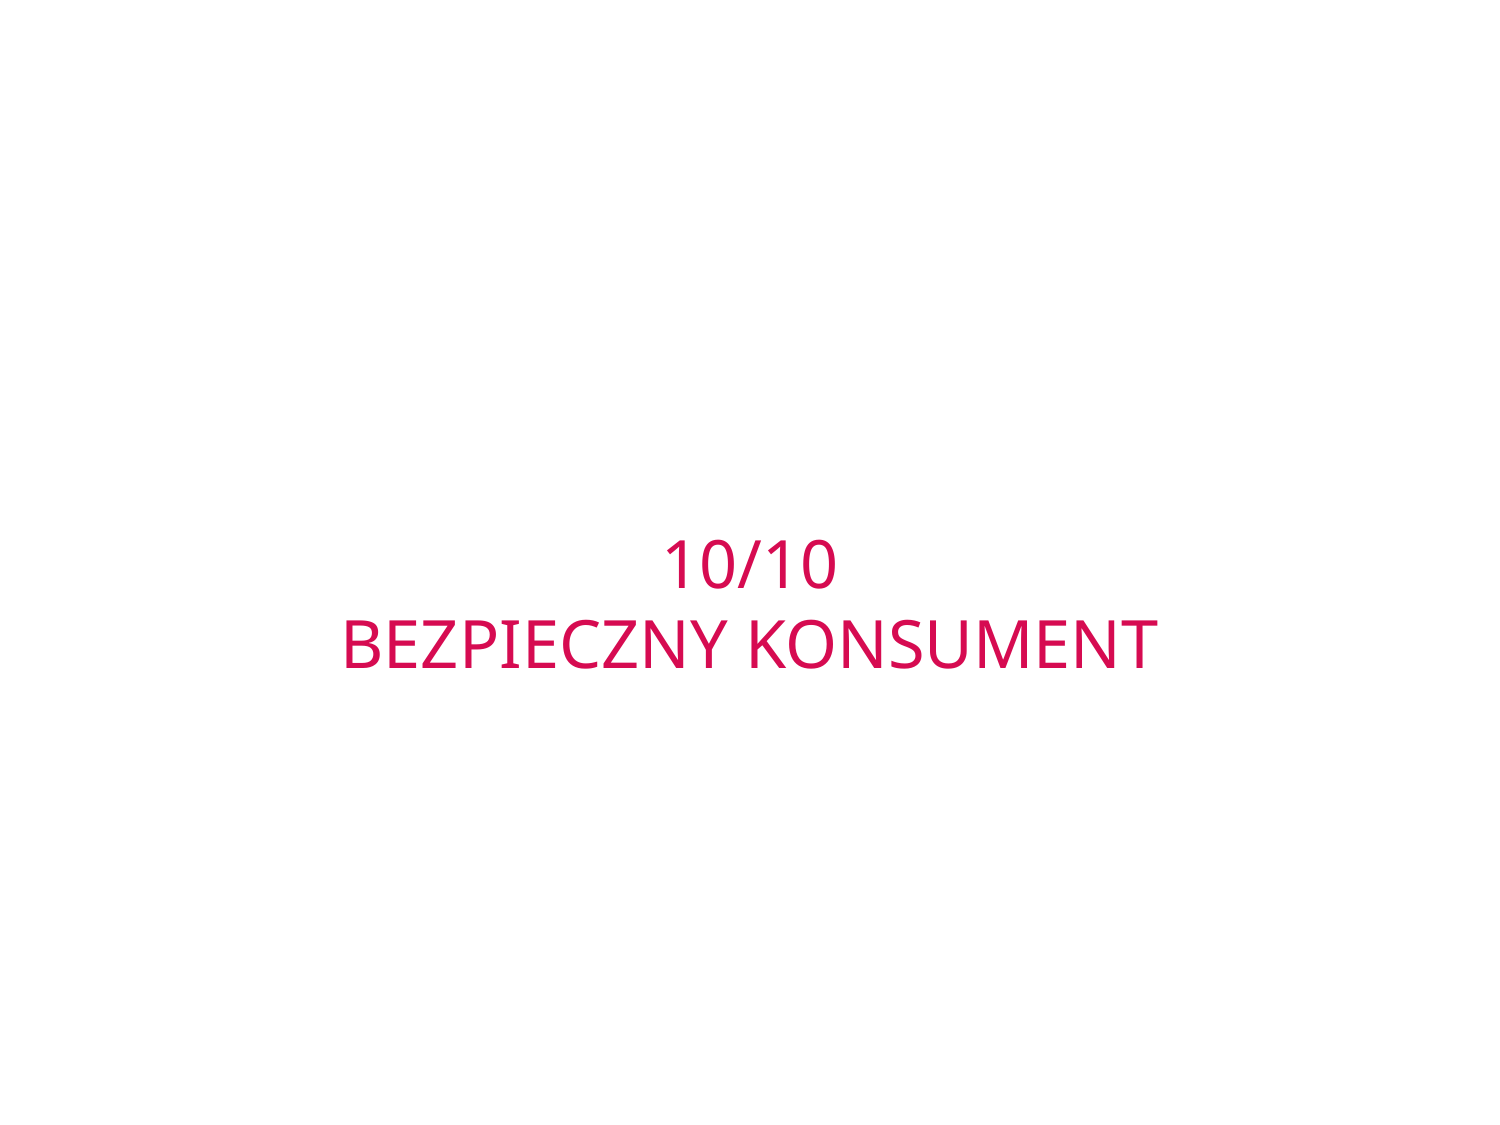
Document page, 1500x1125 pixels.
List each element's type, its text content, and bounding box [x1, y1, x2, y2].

text_box 10/10 BEZPIECZNY KONSUMENT [0, 514, 1500, 690]
